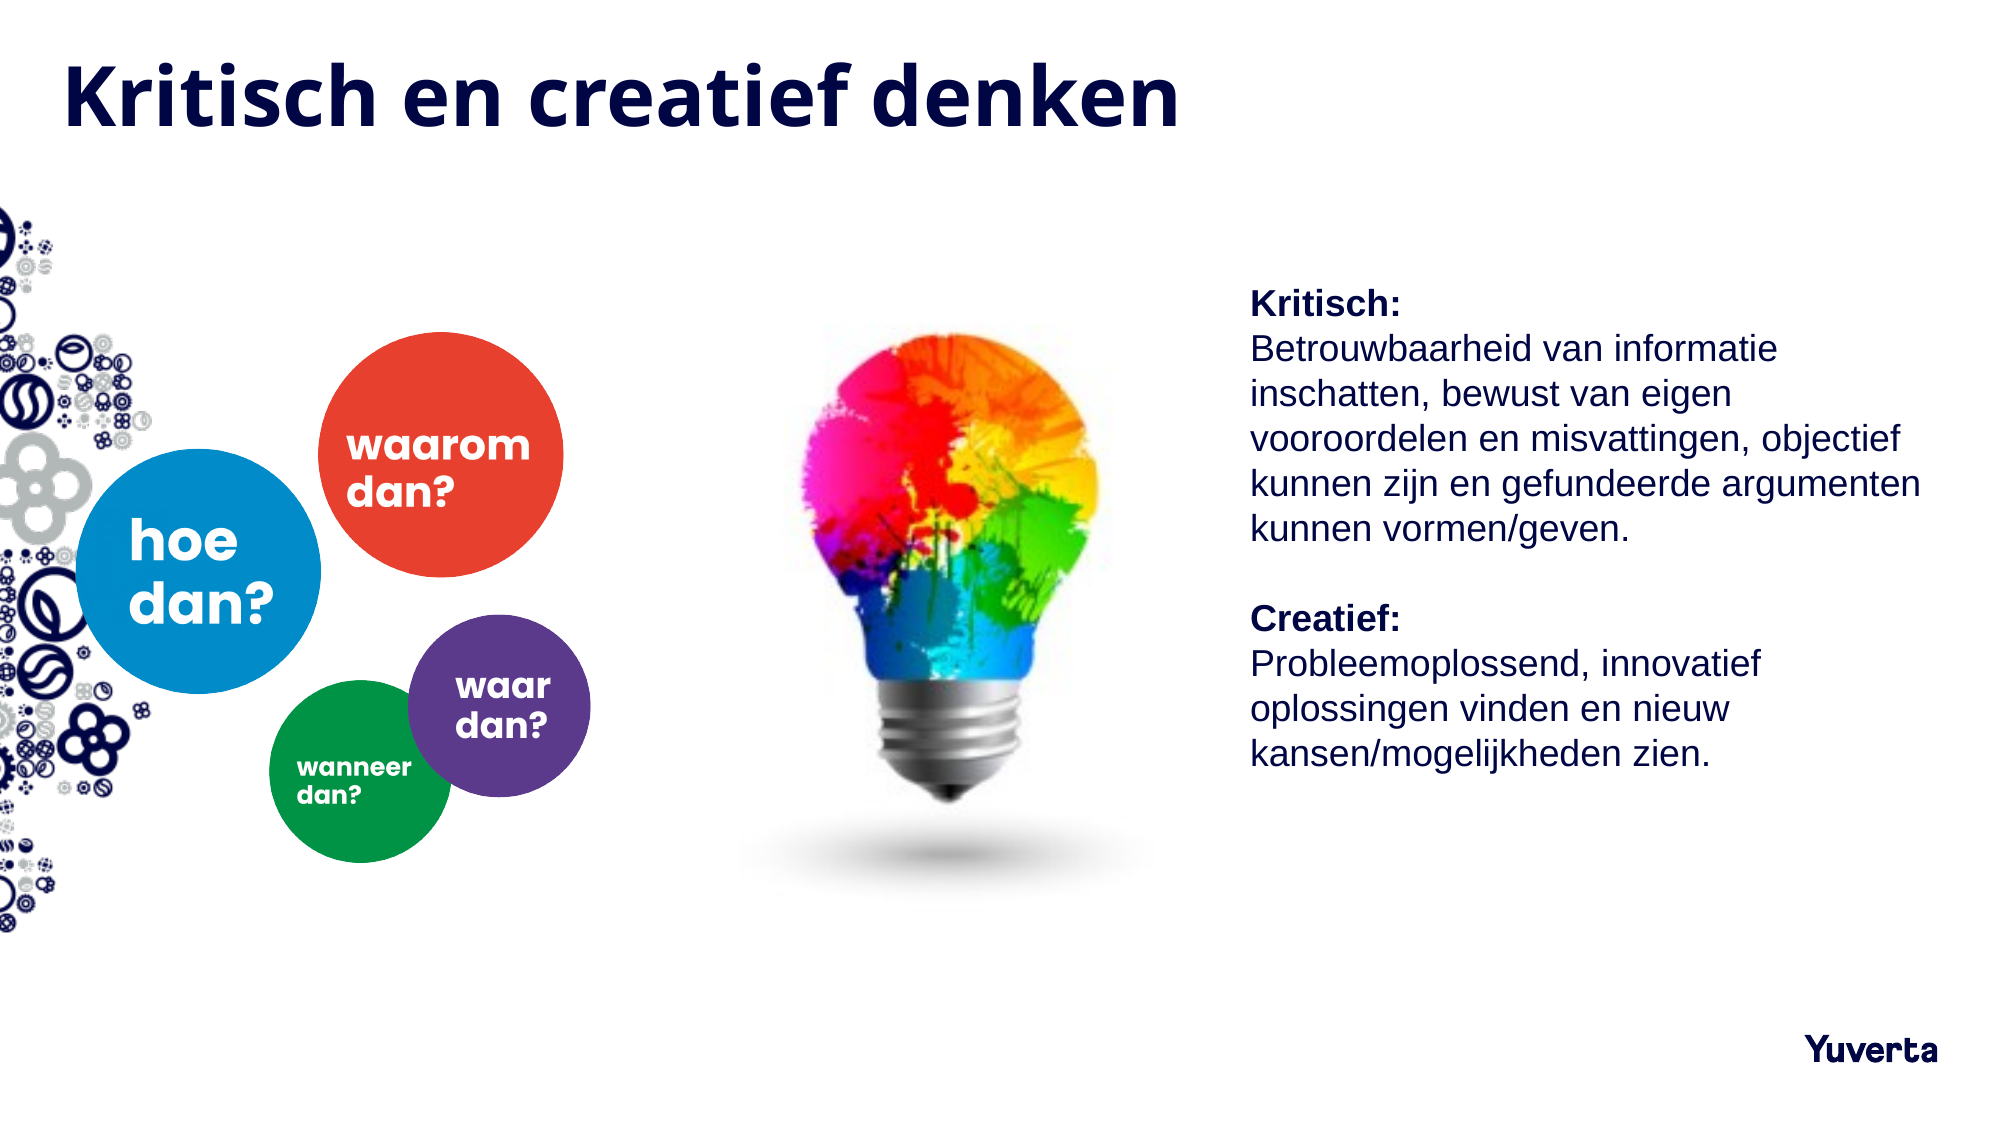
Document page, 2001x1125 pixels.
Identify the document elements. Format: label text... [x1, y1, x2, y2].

title Kritisch en creatief denken [60, 48, 1938, 239]
list Kritisch: Betrouwbaarheid van informatie inschatten, bewust van eigen vooroordelen en misvattingen, objectief kunnen zijn en gefundeerde argumenten kunnen vormen/geven. Creatief: Probleemoplossend, innovatief oplossingen vinden en nieuw kansen/mogelijkheden zien. [1250, 278, 1940, 1006]
picture [0, 0, 2000, 1125]
